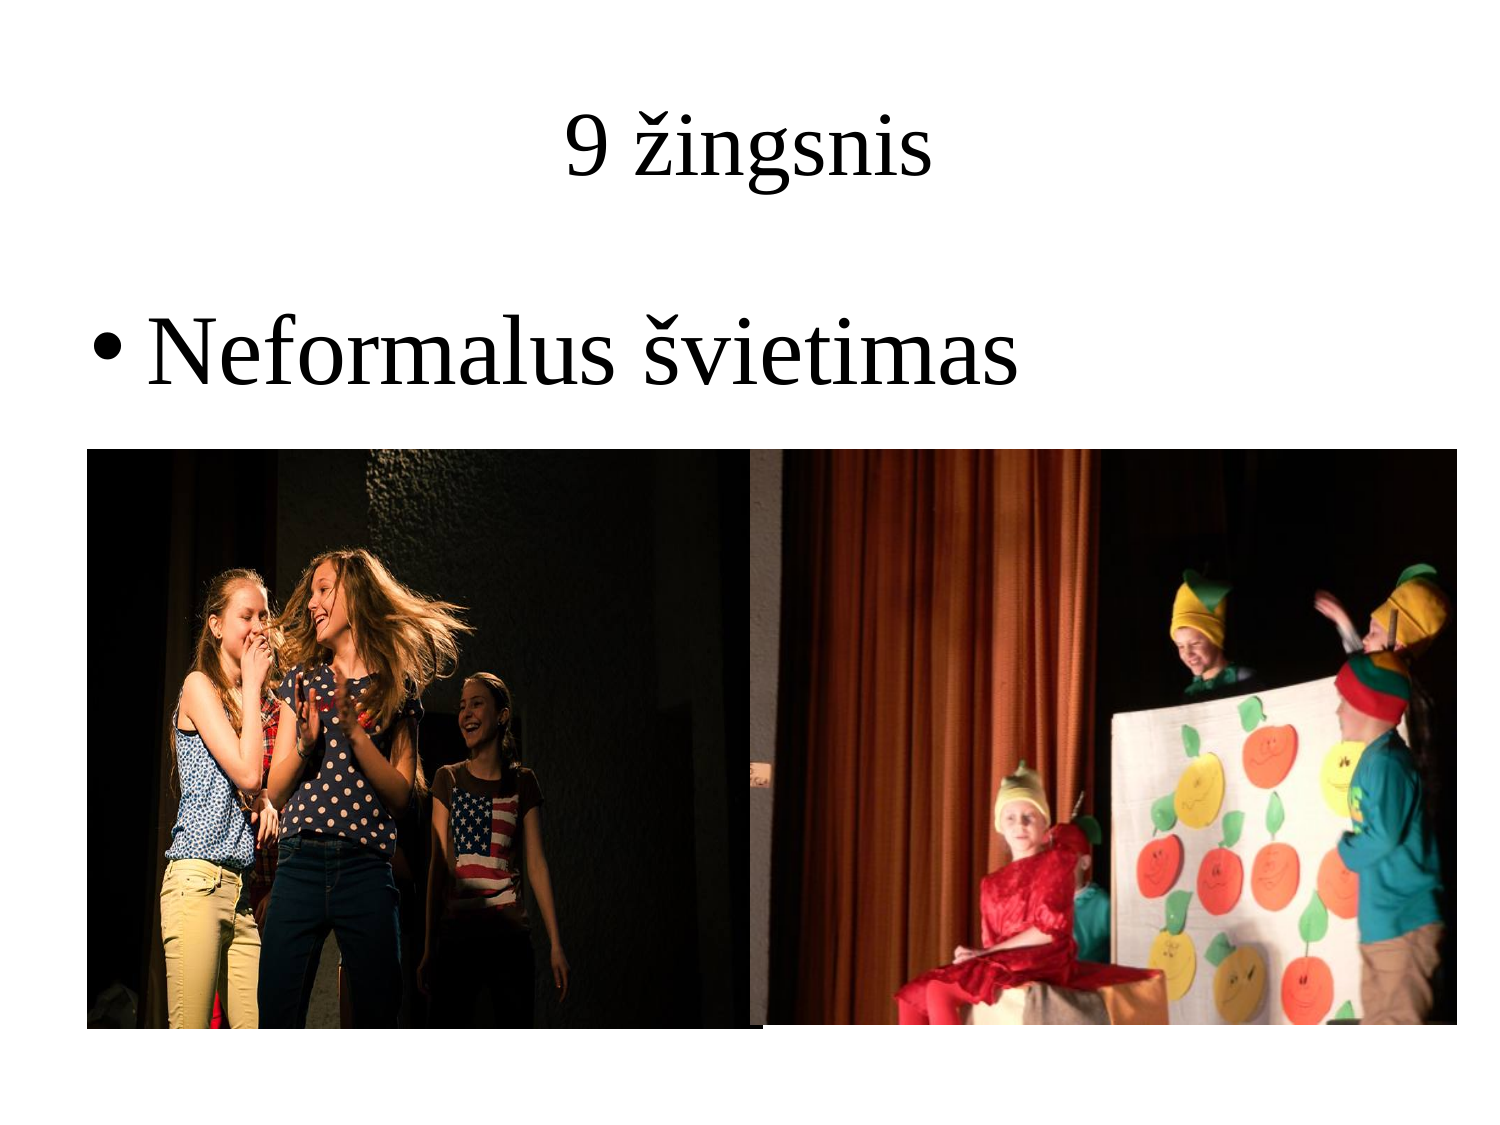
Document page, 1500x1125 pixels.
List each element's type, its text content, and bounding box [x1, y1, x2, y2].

list Neformalus švietimas [75, 137, 1425, 1005]
title 9 žingsnis [75, 45, 1425, 137]
picture [87, 449, 1457, 1030]
